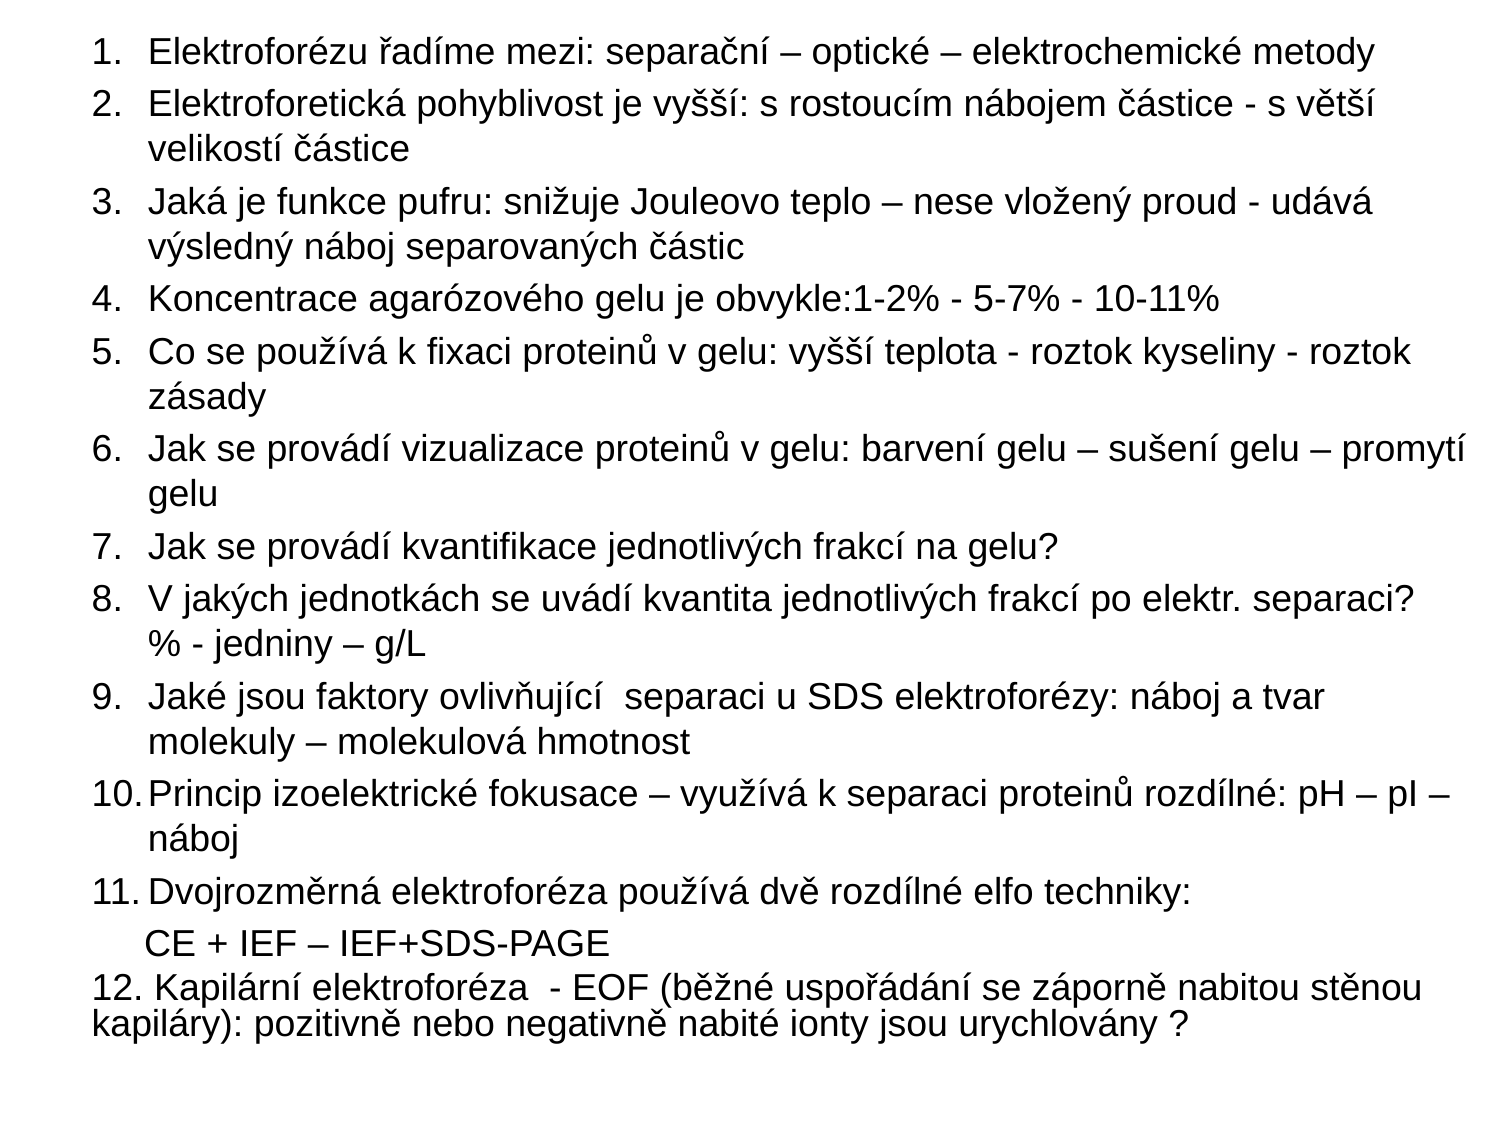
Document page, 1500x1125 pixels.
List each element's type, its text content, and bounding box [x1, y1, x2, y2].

list Elektroforézu řadíme mezi: separační – optické – elektrochemické metody Elektroforetická pohyblivost je vyšší: s rostoucím nábojem částice - s větší velikostí částice Jaká je funkce pufru: snižuje Jouleovo teplo – nese vložený proud - udává výsledný náboj separovaných částic Koncentrace agarózového gelu je obvykle:1-2% - 5-7% - 10-11% Co se používá k fixaci proteinů v gelu: vyšší teplota - roztok kyseliny - roztok zásady Jak se provádí vizualizace proteinů v gelu: barvení gelu – sušení gelu – promytí gelu Jak se provádí kvantifikace jednotlivých frakcí na gelu? V jakých jednotkách se uvádí kvantita jednotlivých frakcí po elektr. separaci? % - jedniny – g/L Jaké jsou faktory ovlivňující separaci u SDS elektroforézy: náboj a tvar molekuly – molekulová hmotnost Princip izoelektrické fokusace – využívá k separaci proteinů rozdílné: pH – pI – náboj Dvojrozměrná elektroforéza používá dvě rozdílné elfo techniky: CE + IEF – IEF+SDS-PAGE 12. Kapilární elektroforéza - EOF (běžné uspořádání se záporně nabitou stěnou kapiláry): pozitivně nebo negativně nabité ionty jsou urychlovány ? [76, 18, 1483, 1107]
